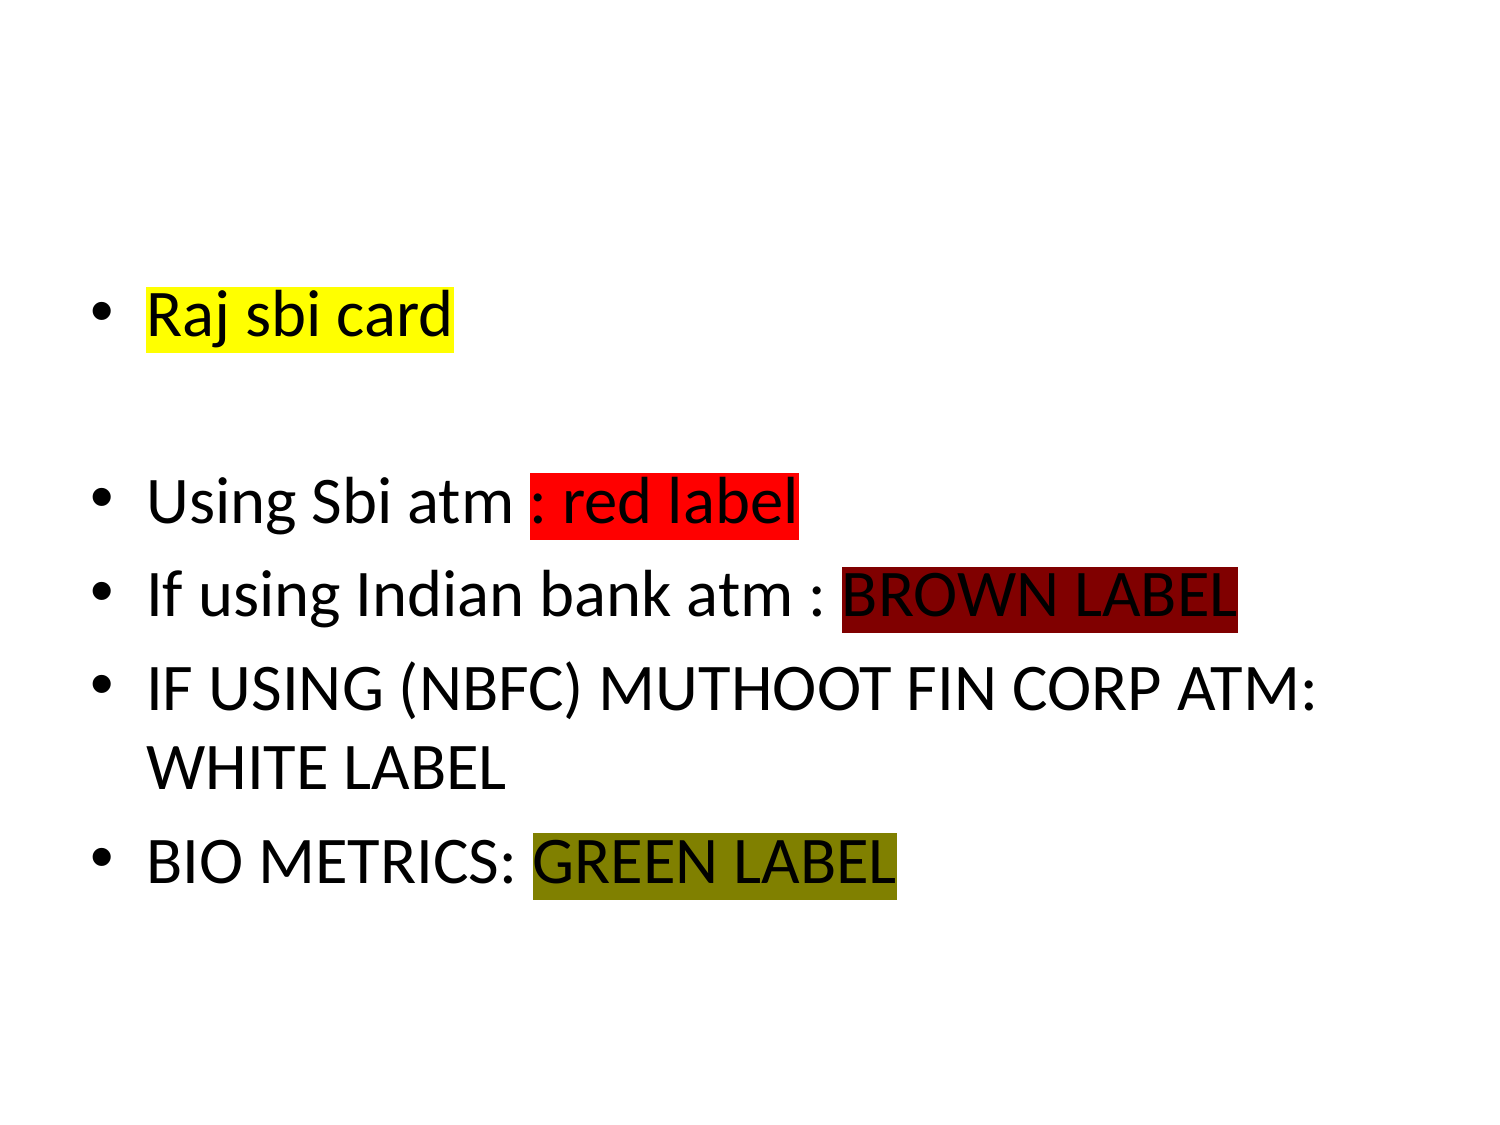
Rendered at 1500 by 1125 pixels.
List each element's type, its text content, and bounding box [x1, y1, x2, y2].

list Raj sbi card Using Sbi atm : red label If using Indian bank atm : BROWN LABEL IF USING (NBFC) MUTHOOT FIN CORP ATM: WHITE LABEL BIO METRICS: GREEN LABEL [75, 262, 1425, 1005]
